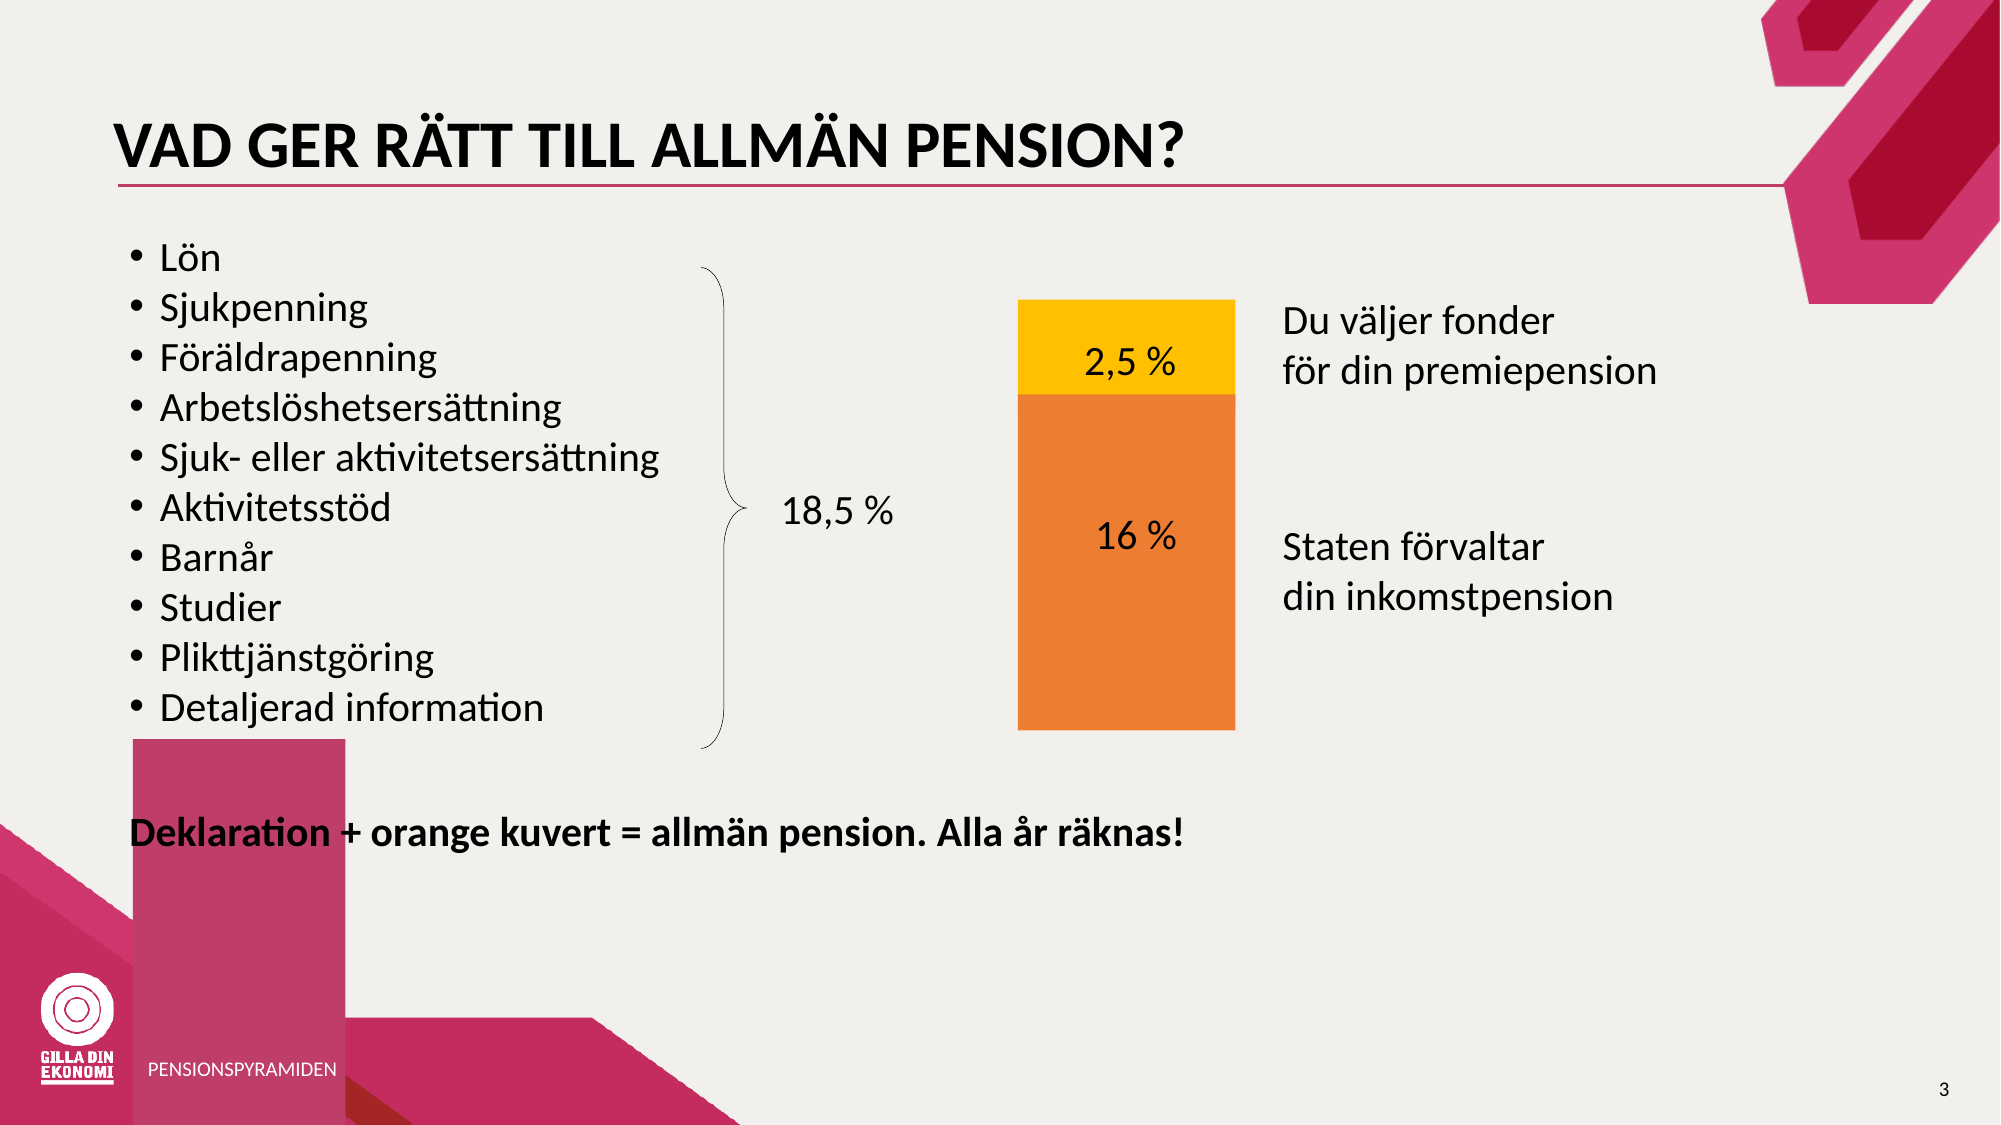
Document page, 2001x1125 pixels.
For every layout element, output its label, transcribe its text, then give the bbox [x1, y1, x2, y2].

text_box Lön Sjukpenning Föräldrapenning Arbetslöshetsersättning Sjuk- eller aktivitetsersättning Aktivitetsstöd Barnår Studier Plikttjänstgöring Detaljerad information Deklaration + orange kuvert = allmän pension. Alla år räknas! [114, 222, 1299, 637]
list PENSIONSPYRAMIDEN [132, 739, 346, 1125]
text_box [1017, 285, 1770, 731]
picture [0, 822, 132, 1125]
text_box [700, 267, 747, 749]
title VAD GER RÄTT TILL ALLMÄN PENSION? [98, 102, 1824, 320]
text_box 18,5 % [765, 475, 925, 540]
picture [1761, 0, 2000, 304]
picture [346, 822, 743, 1125]
